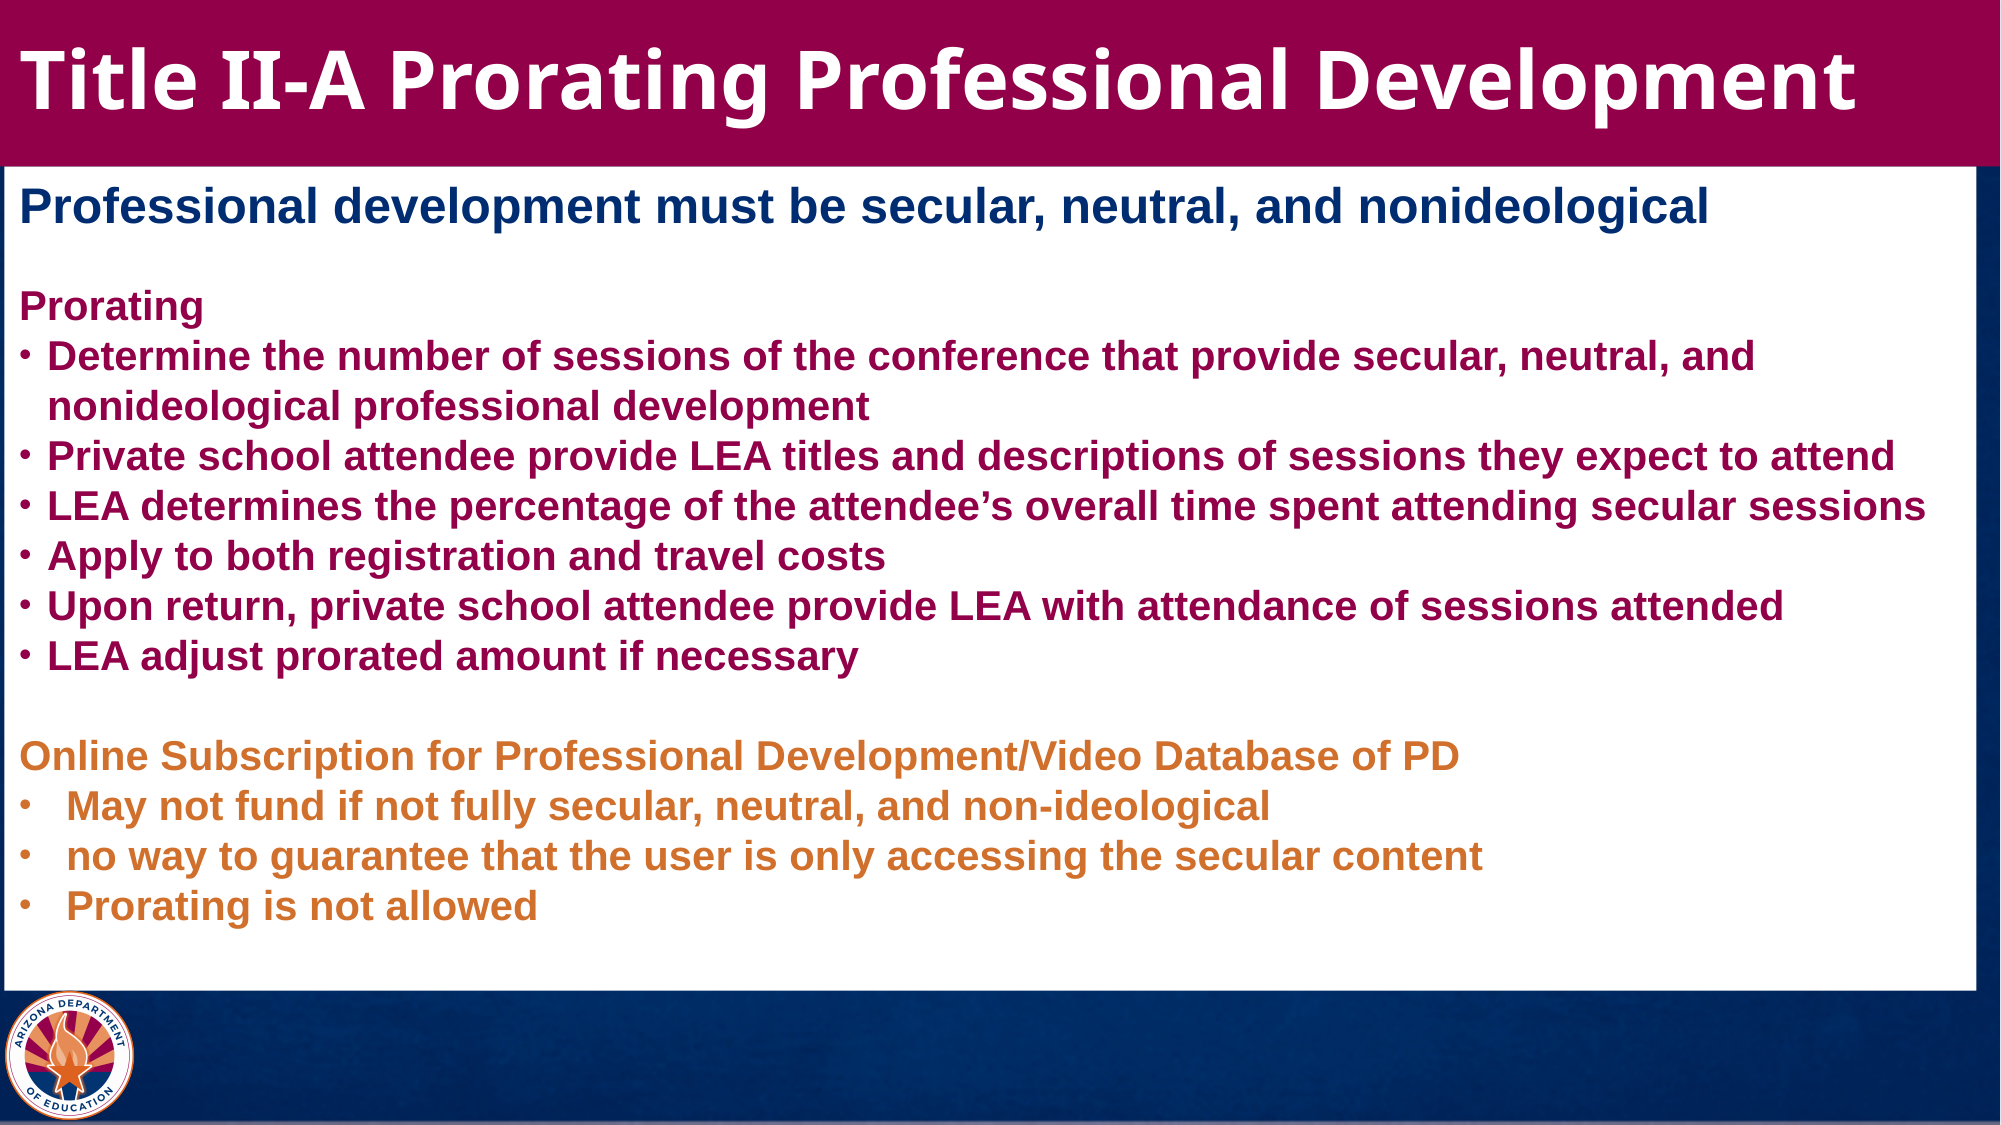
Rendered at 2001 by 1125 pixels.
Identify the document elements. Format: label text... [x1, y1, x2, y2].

picture [0, 0, 2001, 1125]
text_box [0, 0, 2000, 167]
text_box Professional development must be secular, neutral, and nonideological Prorating Determine the number of sessions of the conference that provide secular, neutral, and nonideological professional development Private school attendee provide LEA titles and descriptions of sessions they expect to attend LEA determines the percentage of the attendee’s overall time spent attending secular sessions Apply to both registration and travel costs Upon return, private school attendee provide LEA with attendance of sessions attended LEA adjust prorated amount if necessary Online Subscription for Professional Development/Video Database of PD May not fund if not fully secular, neutral, and non-ideological no way to guarantee that the user is only accessing the secular content Prorating is not allowed [4, 167, 1977, 991]
title Title II-A Prorating Professional Development [4, 19, 2000, 148]
